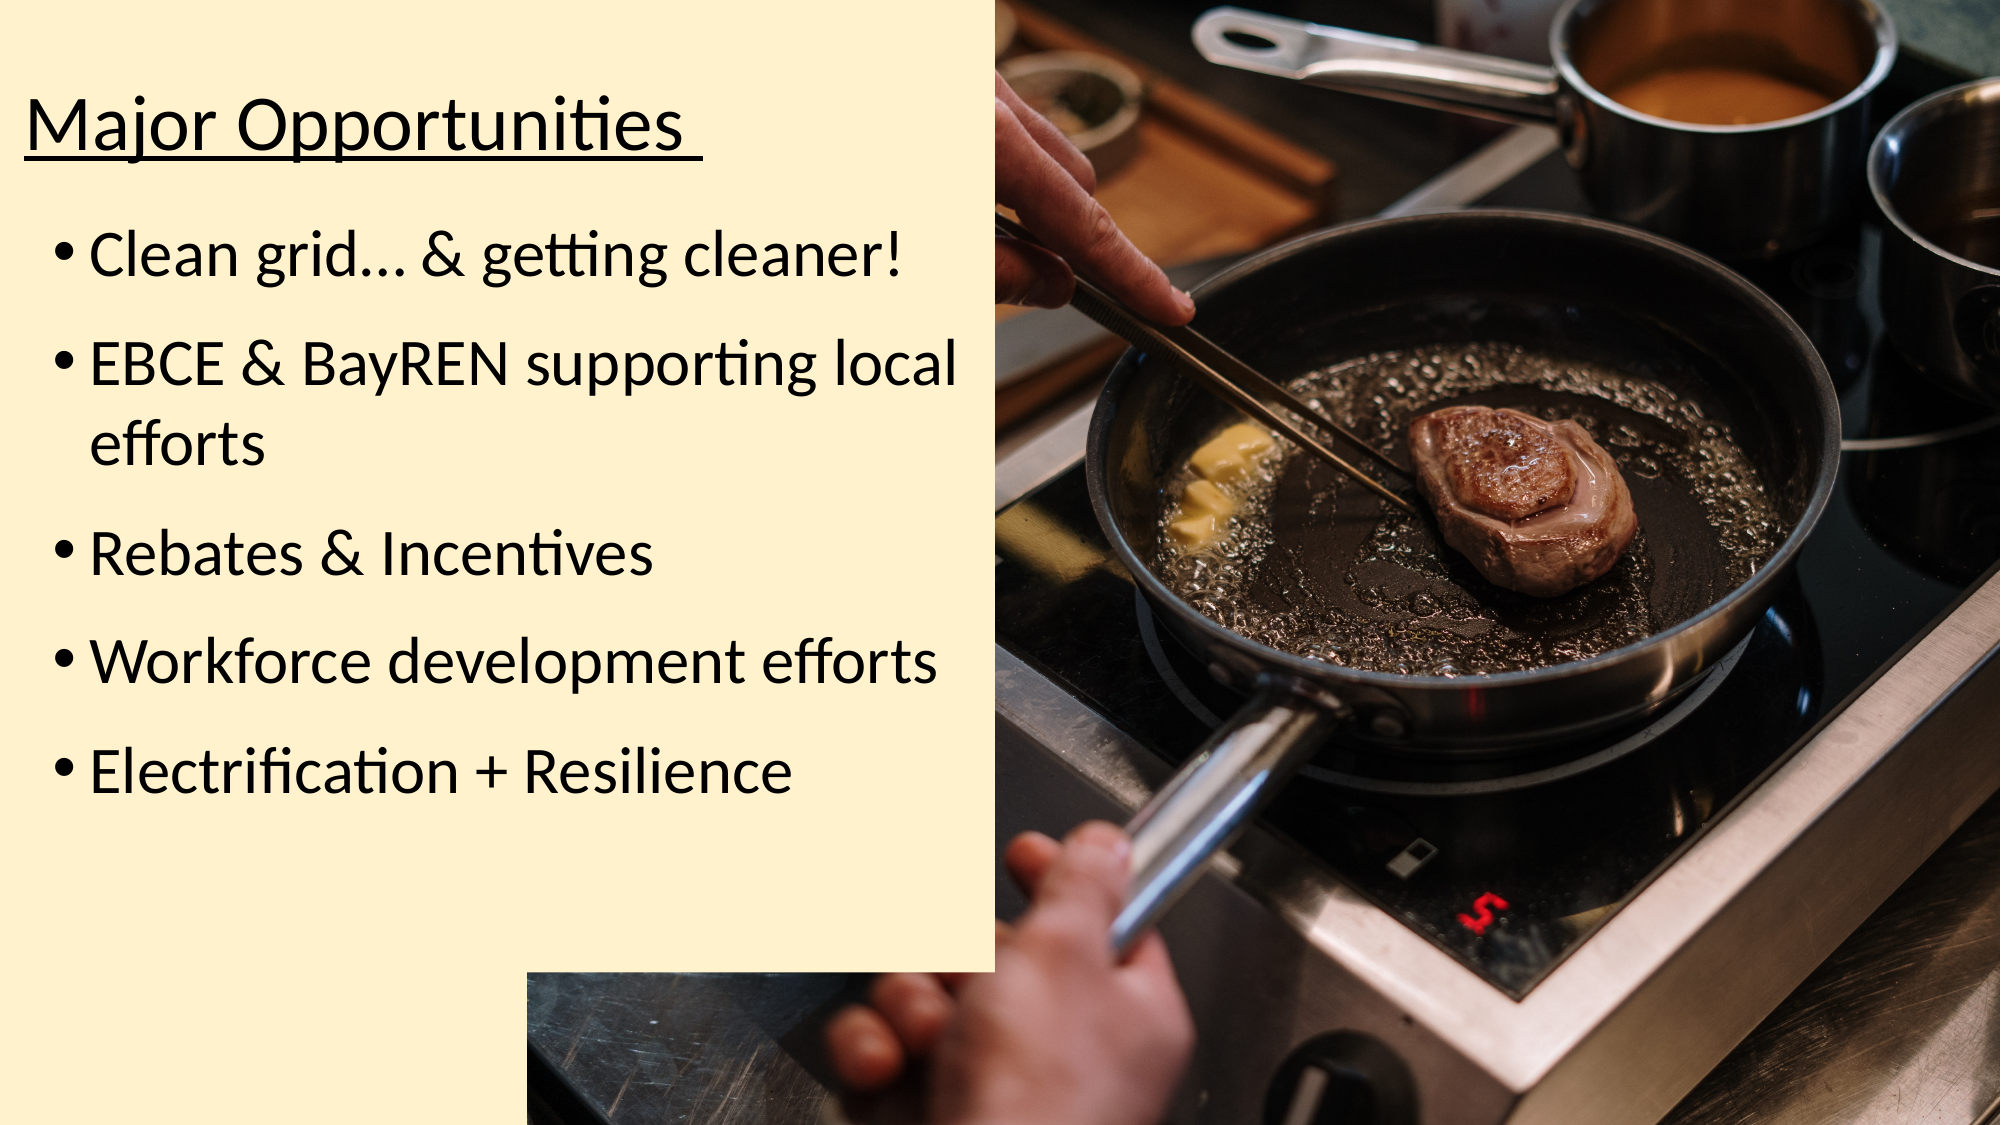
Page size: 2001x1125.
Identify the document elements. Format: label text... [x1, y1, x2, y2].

text_box Major Opportunities Clean grid… & getting cleaner! EBCE & BayREN supporting local efforts Rebates & Incentives Workforce development efforts Electrification + Resilience [0, 0, 527, 973]
picture [527, 0, 2000, 1125]
